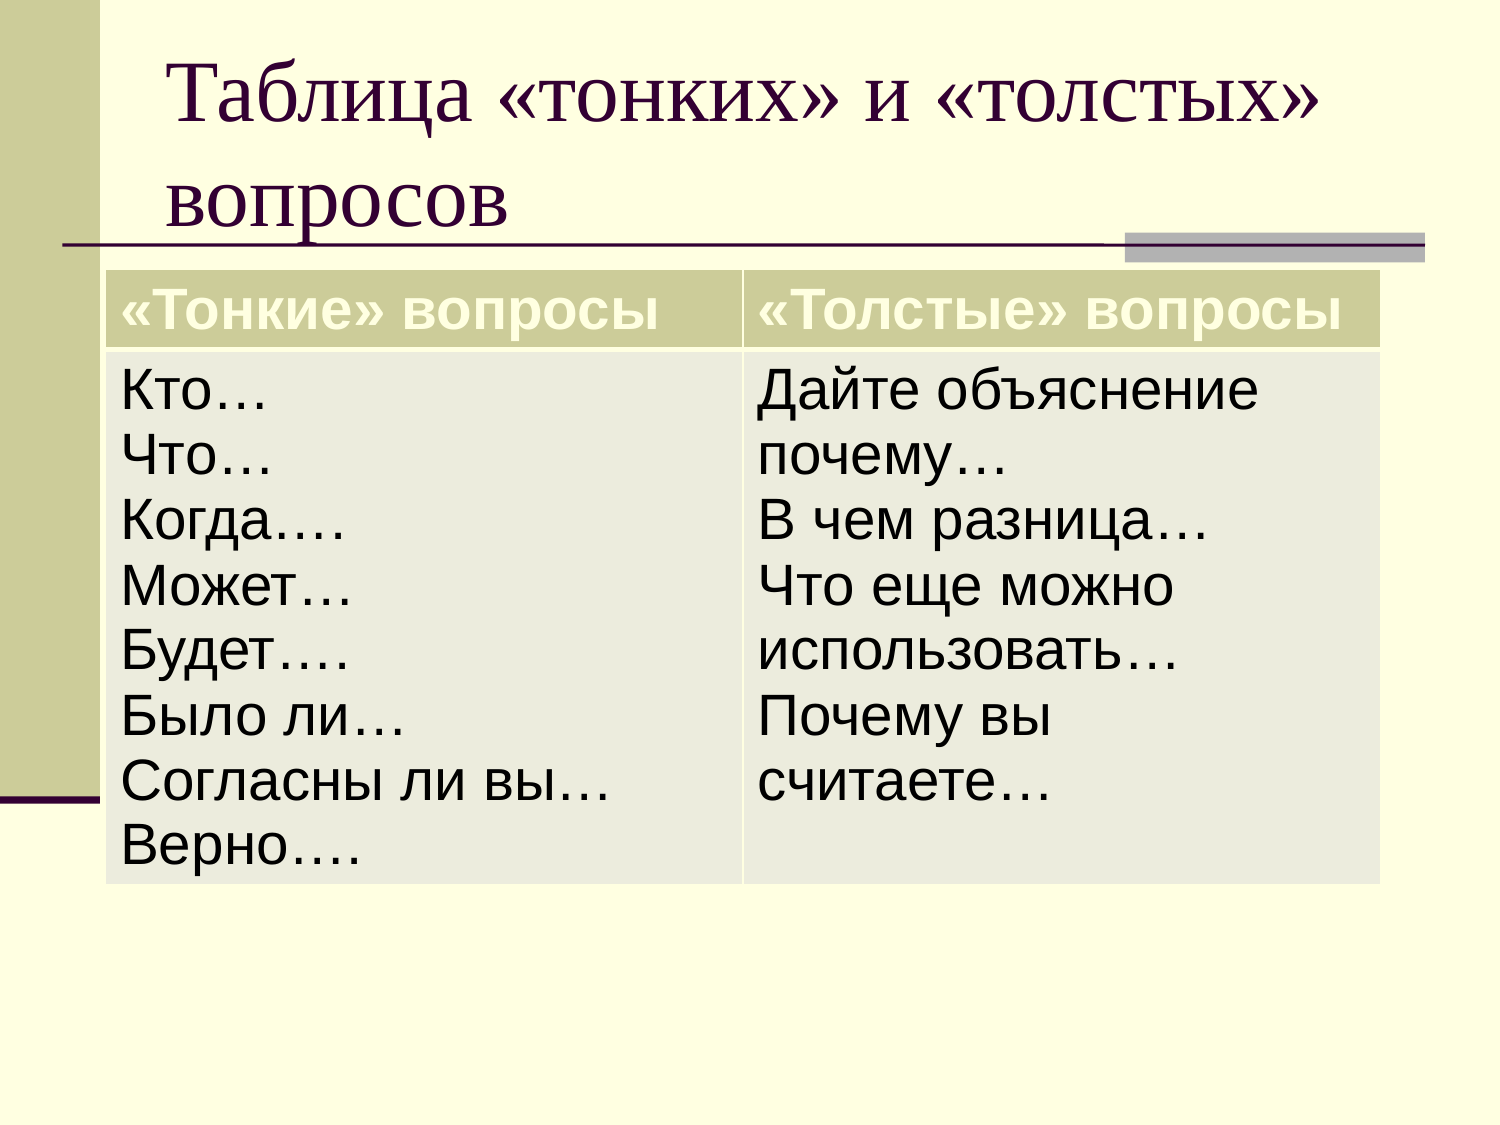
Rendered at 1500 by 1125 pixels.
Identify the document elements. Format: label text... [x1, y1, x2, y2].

table_cell Кто… Что… Когда…. Может… Будет…. Было ли… Согласны ли вы… Верно…. [106, 352, 742, 884]
table_cell Дайте объяснение почему… В чем разница… Что еще можно использовать… Почему вы считаете… [744, 352, 1380, 884]
table_header «Толстые» вопросы [744, 270, 1380, 347]
title Таблица «тонких» и «толстых» вопросов [149, 45, 1426, 234]
table_header «Тонкие» вопросы [106, 270, 742, 347]
